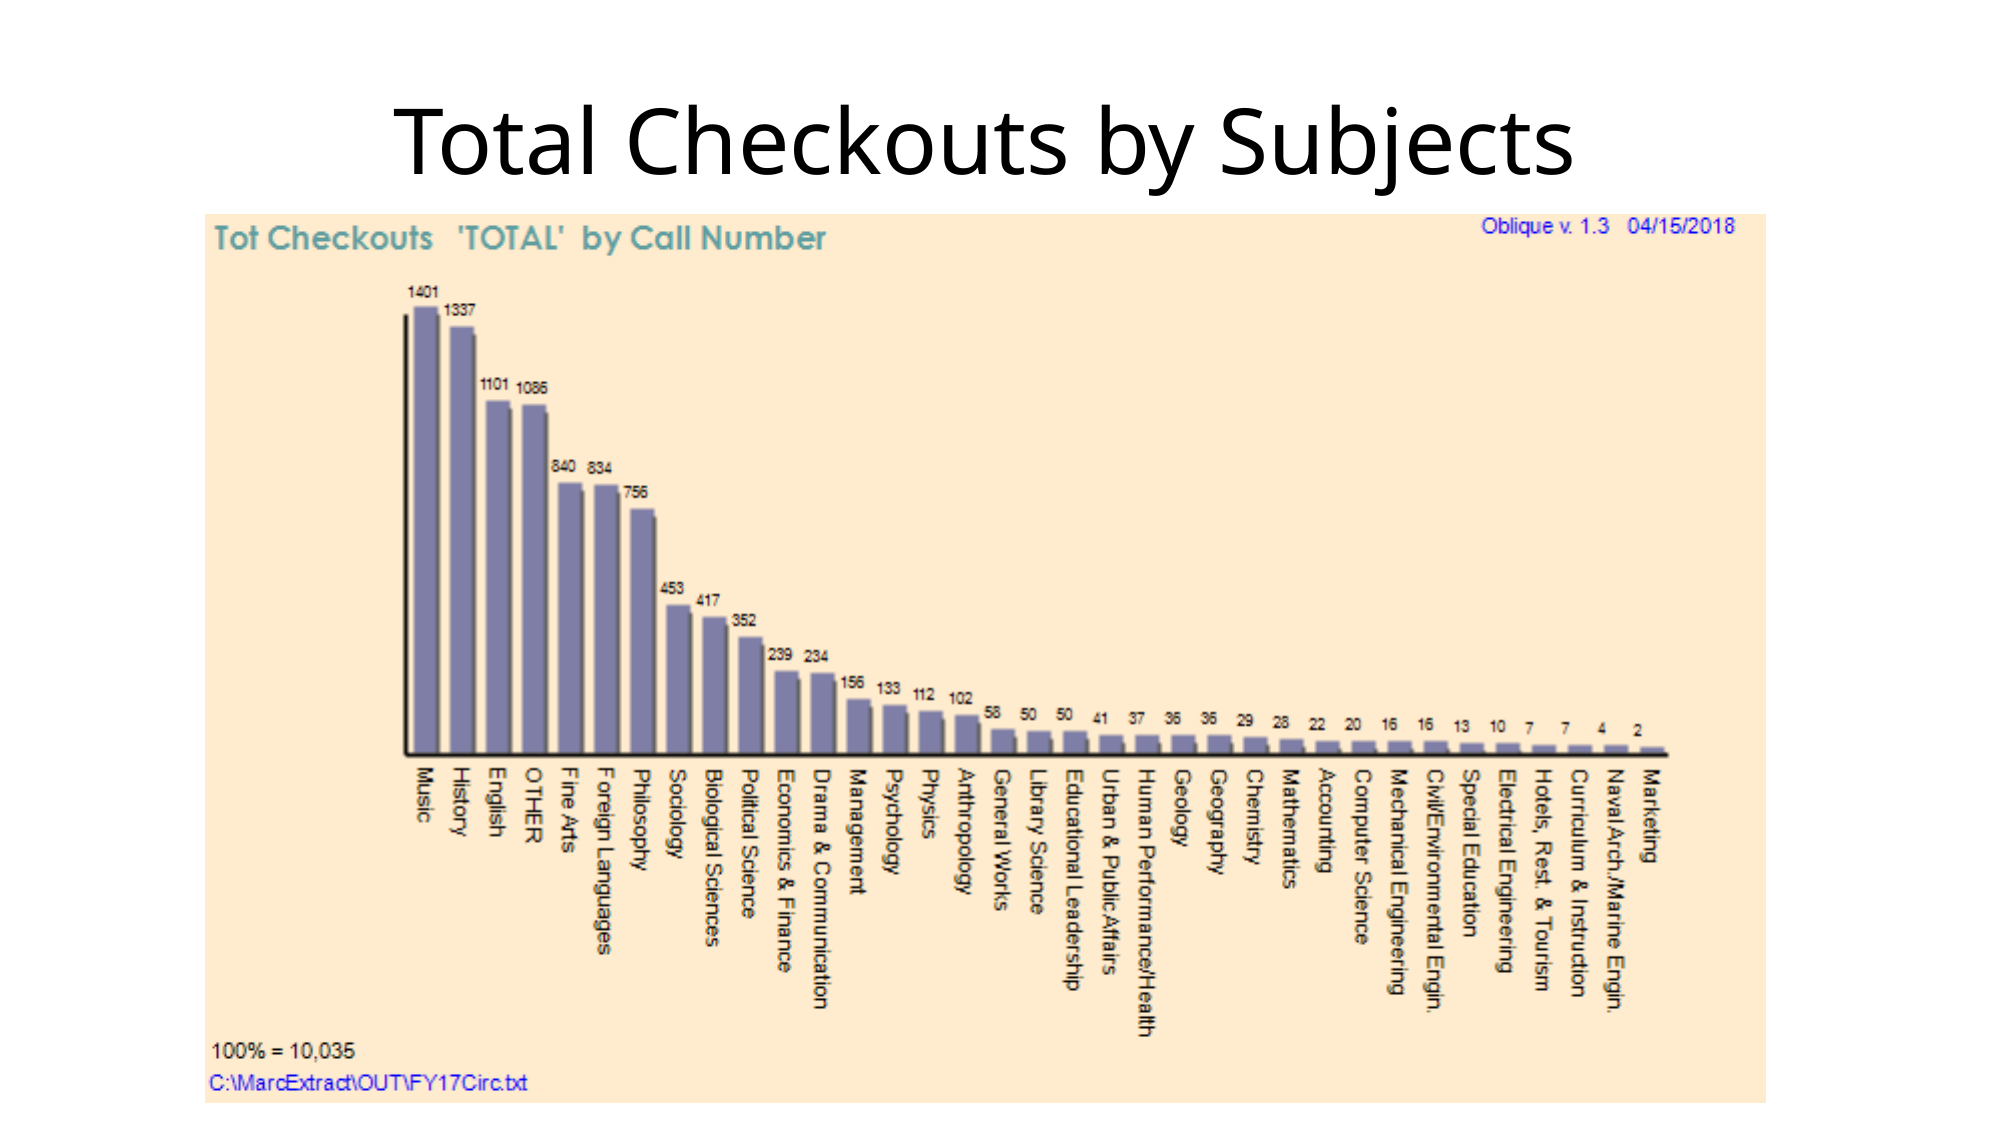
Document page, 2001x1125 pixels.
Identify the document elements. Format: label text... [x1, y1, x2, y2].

title Total Checkouts by Subjects [235, 86, 1736, 203]
picture [205, 214, 1766, 1103]
